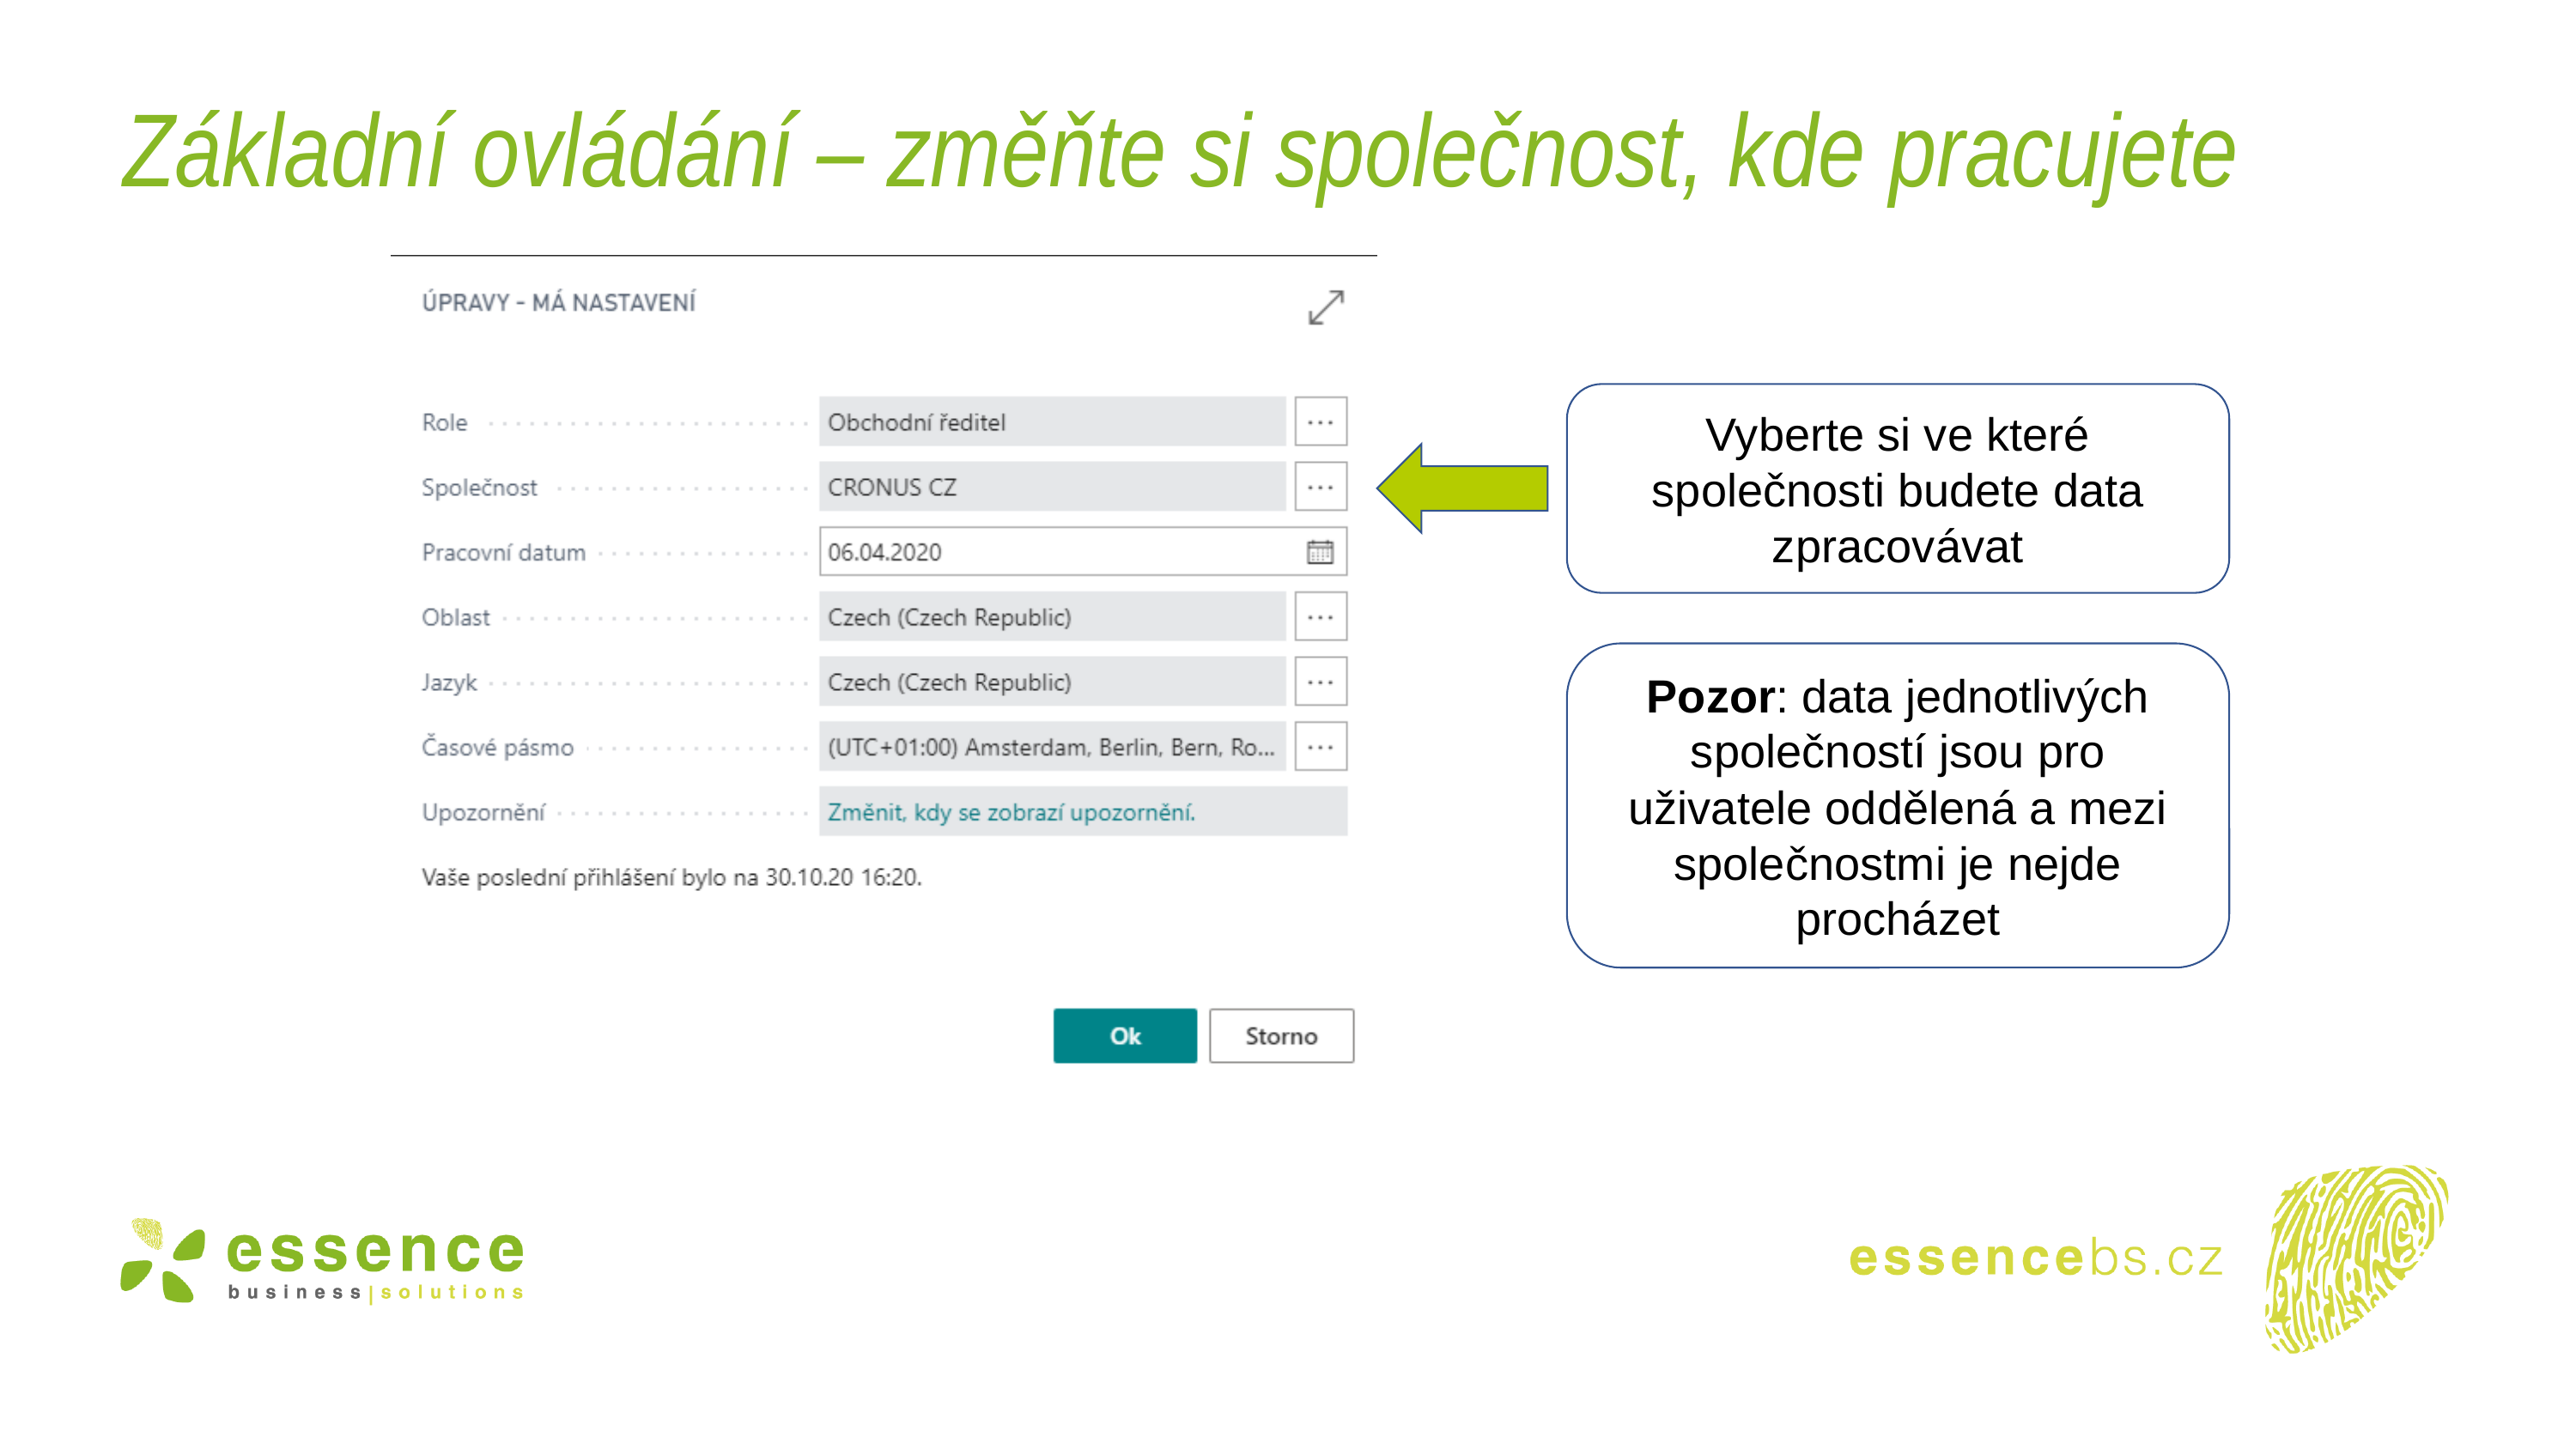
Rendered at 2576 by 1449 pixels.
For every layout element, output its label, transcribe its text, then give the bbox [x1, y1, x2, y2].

title Základní ovládání – změňte si společnost, kde pracujete [123, 76, 2455, 229]
text_box Pozor: data jednotlivých společností jsou pro uživatele oddělená a mezi společnostmi je nejde procházet [1565, 642, 2231, 969]
picture [391, 255, 1377, 1088]
picture [1818, 1052, 2576, 1449]
picture [0, 1160, 598, 1449]
text_box [1377, 441, 1549, 536]
text_box Vyberte si ve které společnosti budete data zpracovávat [1565, 383, 2231, 594]
